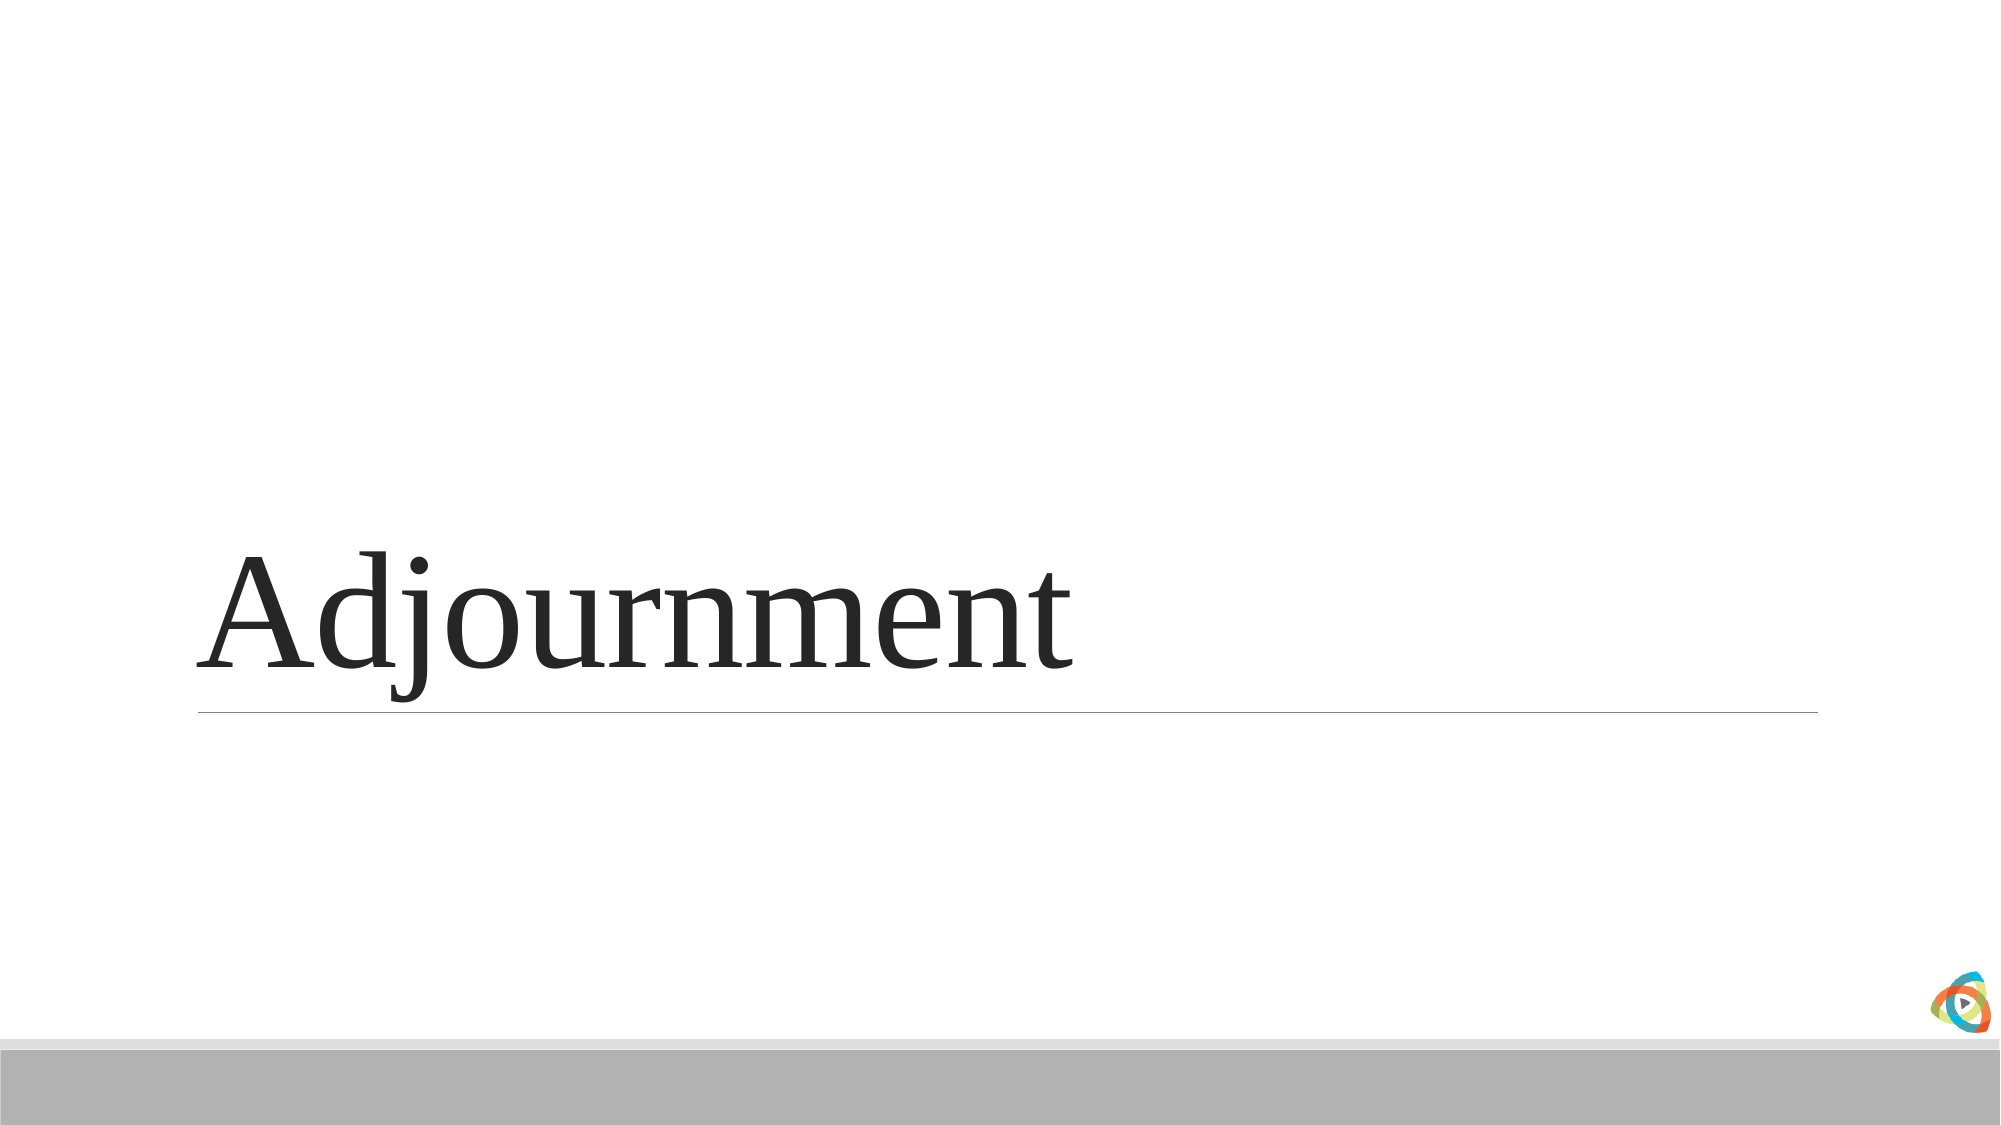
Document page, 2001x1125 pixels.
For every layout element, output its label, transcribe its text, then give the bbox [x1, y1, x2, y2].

title Adjournment [180, 124, 1830, 710]
picture [1927, 970, 1992, 1036]
